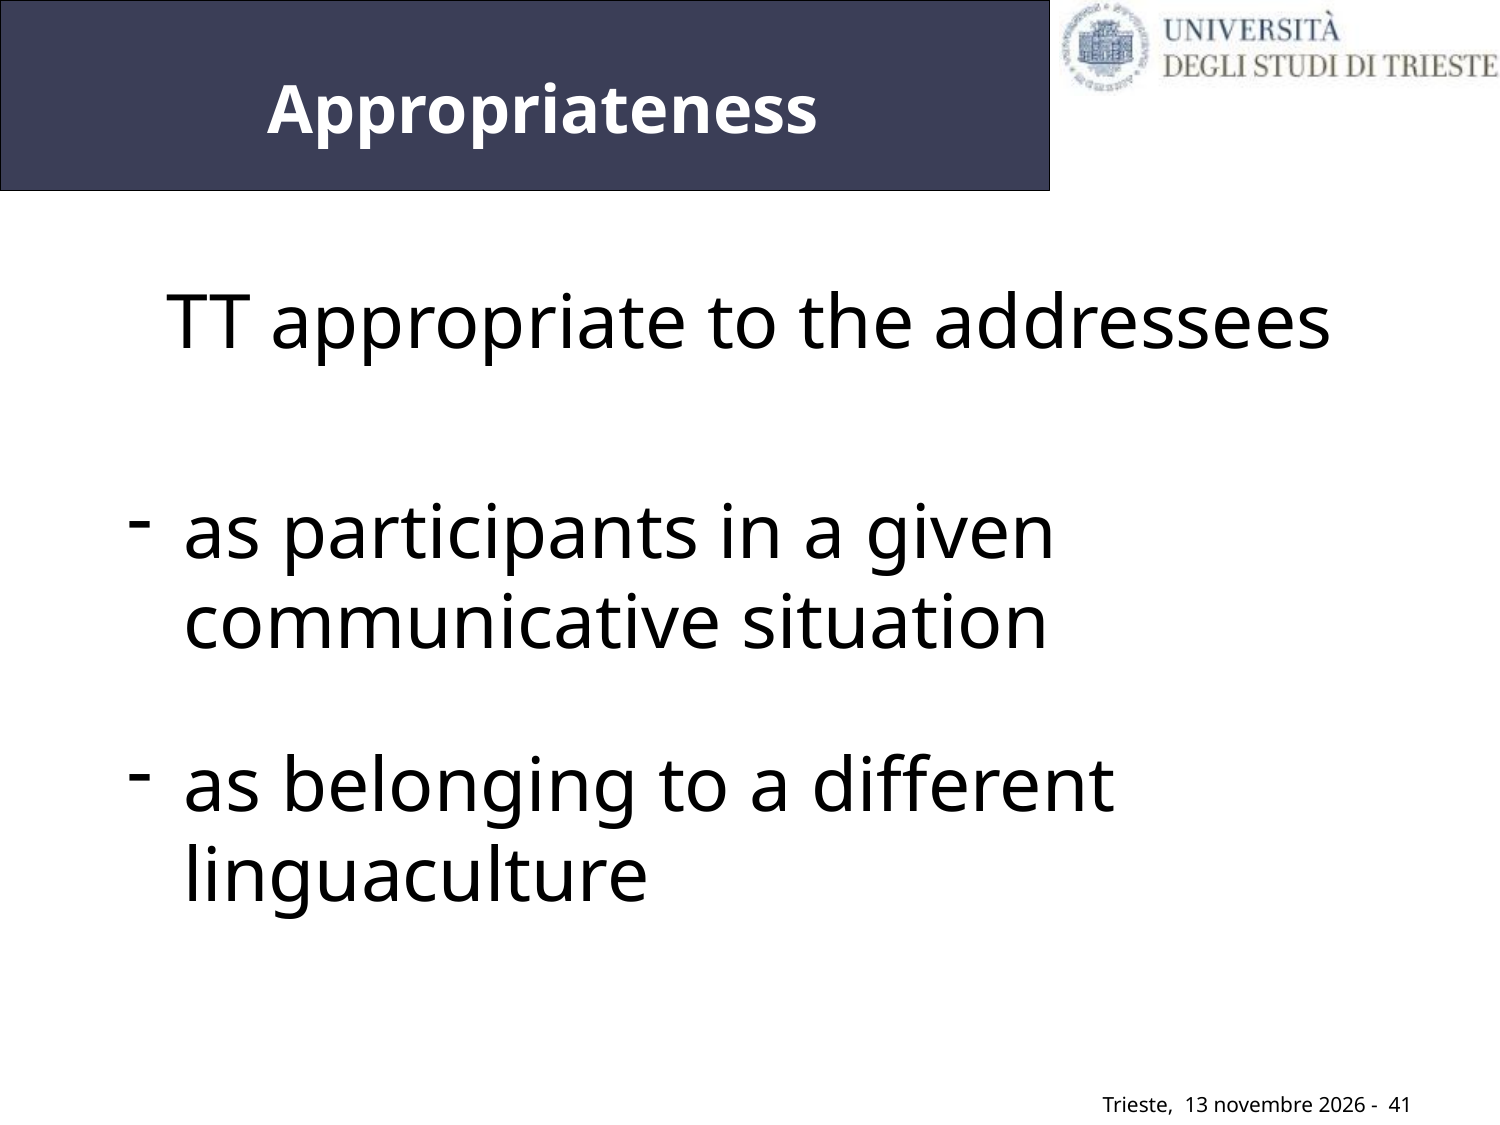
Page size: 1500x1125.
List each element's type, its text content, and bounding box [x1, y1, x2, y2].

picture [1059, 0, 1500, 96]
list TT appropriate to the addressees as participants in a given communicative situation as belonging to a different linguaculture [112, 190, 1388, 1018]
title Appropriateness [37, 41, 1050, 172]
